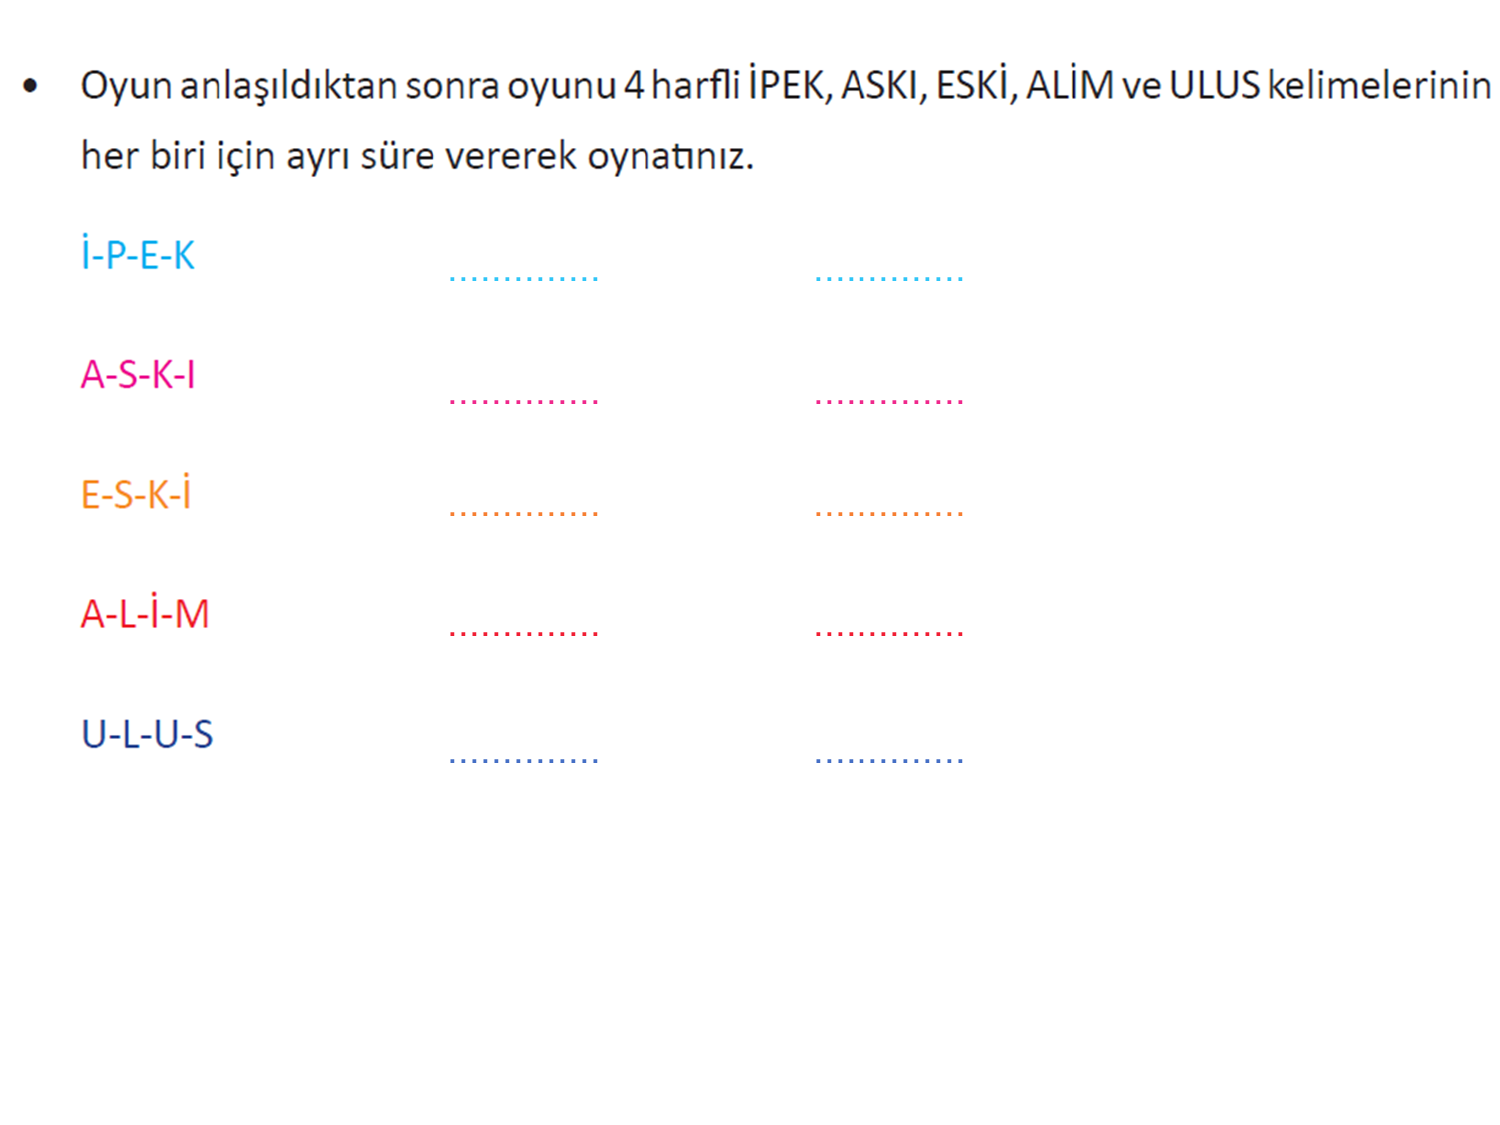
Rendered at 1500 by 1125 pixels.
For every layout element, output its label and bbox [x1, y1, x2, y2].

picture [5, 61, 1500, 776]
